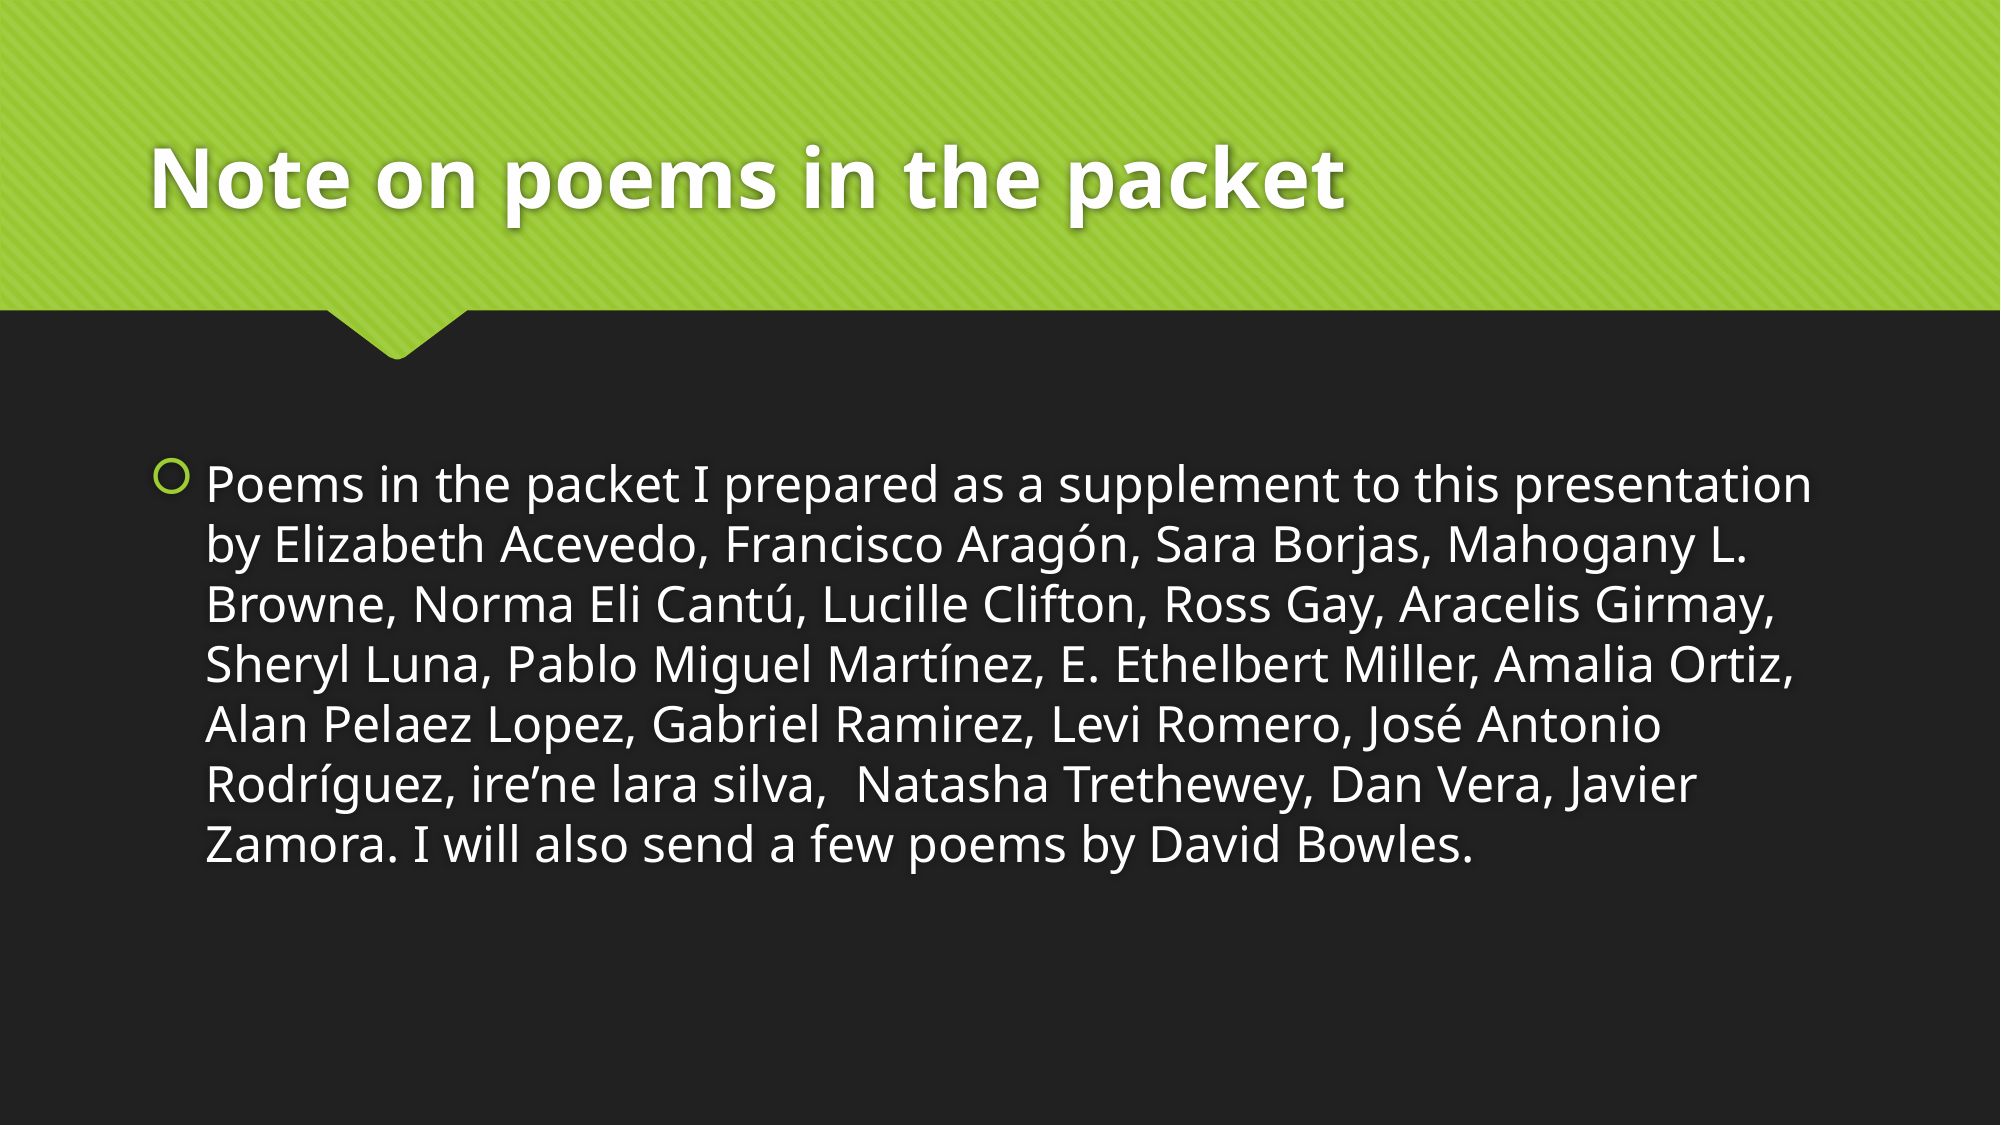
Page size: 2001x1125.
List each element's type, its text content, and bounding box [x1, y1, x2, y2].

list Poems in the packet I prepared as a supplement to this presentation by Elizabeth Acevedo, Francisco Aragón, Sara Borjas, Mahogany L. Browne, Norma Eli Cantú, Lucille Clifton, Ross Gay, Aracelis Girmay, Sheryl Luna, Pablo Miguel Martínez, E. Ethelbert Miller, Amalia Ortiz, Alan Pelaez Lopez, Gabriel Ramirez, Levi Romero, José Antonio Rodríguez, ire’ne lara silva, Natasha Trethewey, Dan Vera, Javier Zamora. I will also send a few poems by David Bowles. [134, 364, 1866, 962]
title Note on poems in the packet [132, 73, 1868, 233]
